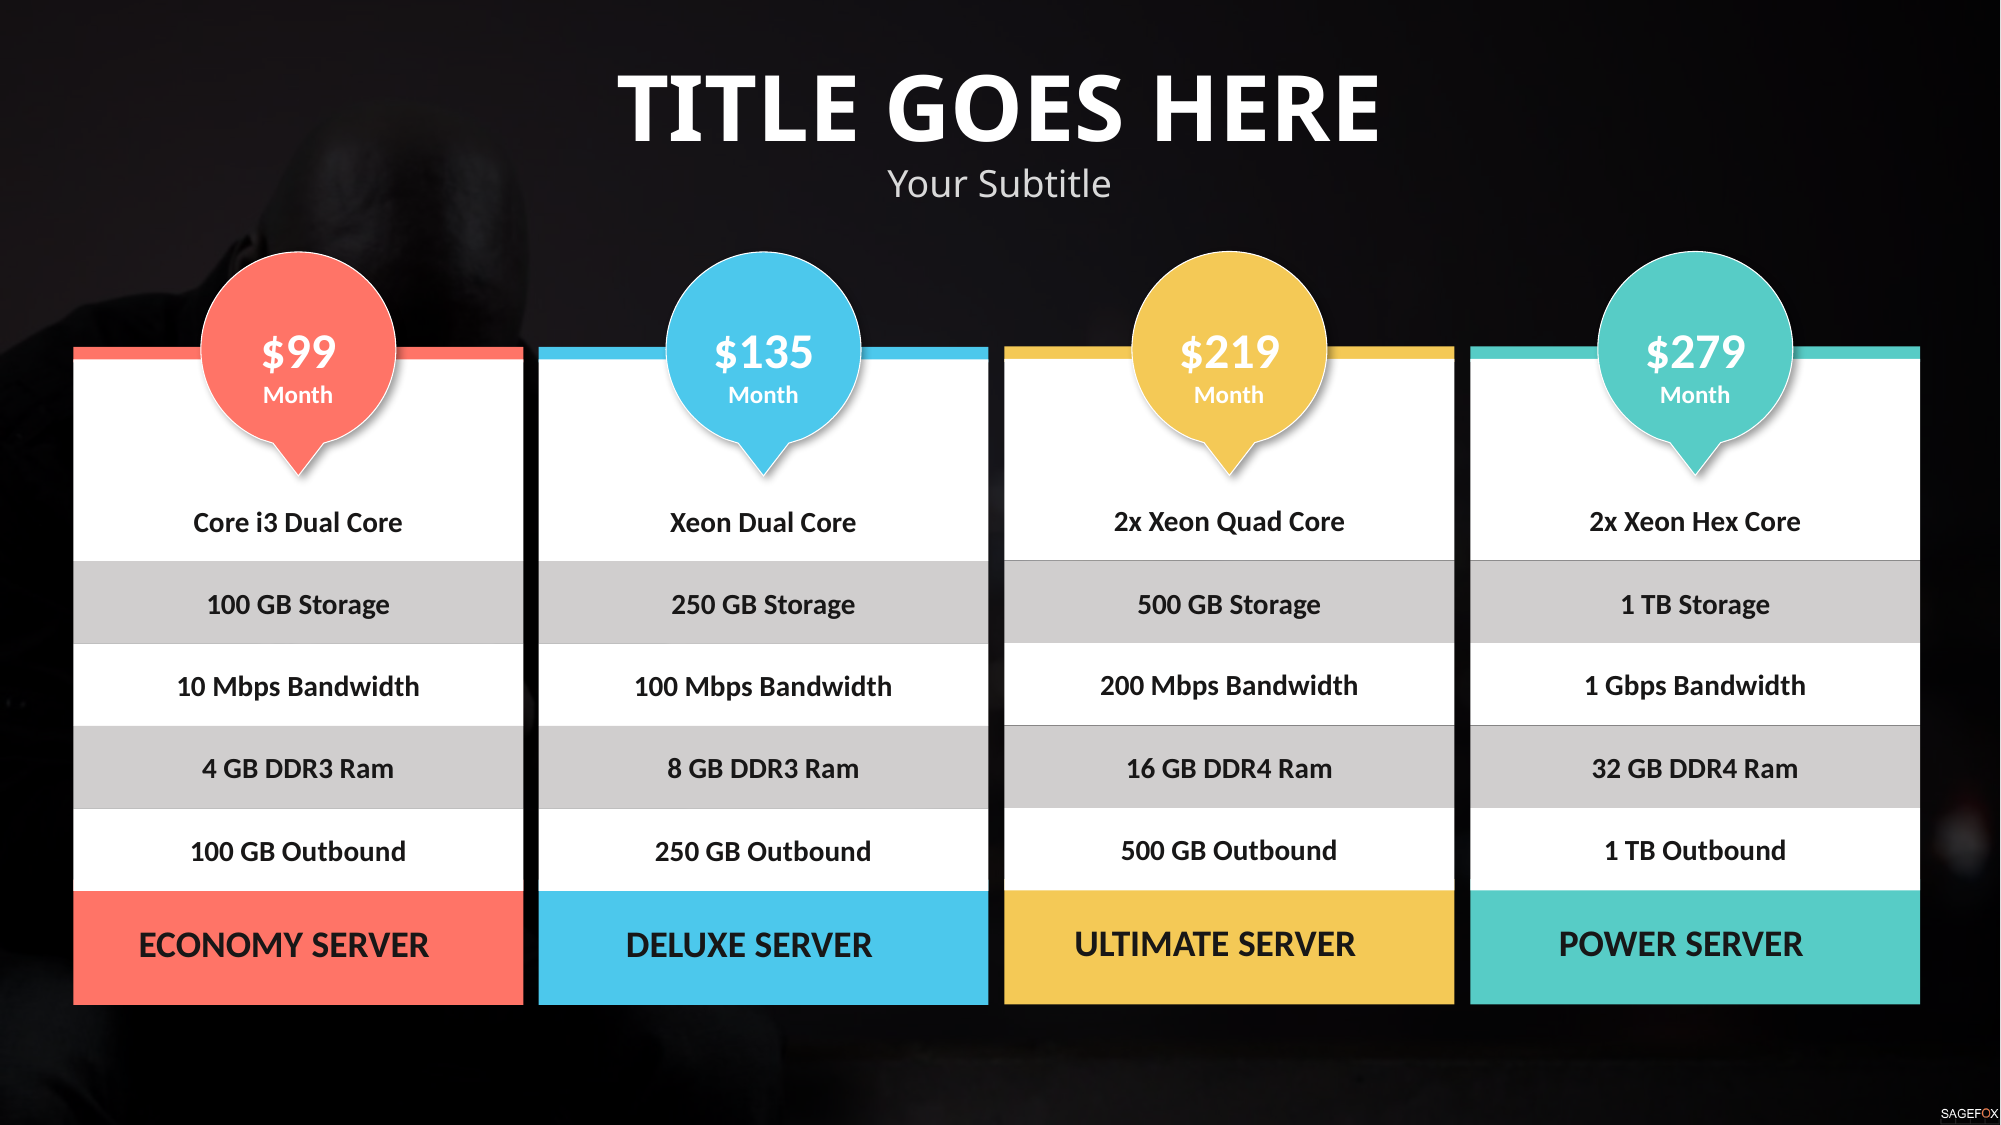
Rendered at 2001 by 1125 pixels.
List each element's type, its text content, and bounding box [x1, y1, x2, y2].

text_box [990, 879, 1455, 1005]
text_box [73, 359, 524, 561]
text_box TITLE GOES HERE Your Subtitle [548, 42, 1452, 212]
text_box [1470, 358, 1921, 561]
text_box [1004, 643, 1455, 725]
text_box $219 Month [1130, 250, 1328, 358]
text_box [73, 643, 524, 725]
text_box $99 Month [199, 250, 397, 359]
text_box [1004, 561, 1455, 643]
text_box [1469, 345, 1595, 363]
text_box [1470, 725, 1921, 808]
text_box [72, 346, 198, 363]
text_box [1004, 808, 1455, 891]
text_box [538, 725, 989, 808]
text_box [1470, 808, 1921, 891]
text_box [538, 359, 989, 561]
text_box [73, 808, 524, 891]
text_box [1004, 725, 1455, 808]
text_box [524, 879, 989, 1005]
text_box [406, 346, 524, 359]
text_box $279 Month [1596, 250, 1794, 358]
text_box [1003, 345, 1129, 363]
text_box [1470, 643, 1921, 725]
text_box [538, 808, 989, 891]
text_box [538, 643, 989, 725]
text_box [871, 346, 989, 359]
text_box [73, 561, 524, 643]
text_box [73, 725, 524, 808]
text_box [59, 879, 524, 1005]
text_box [1337, 345, 1455, 358]
picture [0, 0, 2001, 1125]
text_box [1004, 358, 1455, 561]
text_box [1803, 345, 1921, 358]
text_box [538, 561, 989, 643]
text_box $135 Month [664, 250, 863, 359]
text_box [1456, 879, 1921, 1005]
text_box [537, 346, 664, 363]
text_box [1470, 561, 1921, 643]
